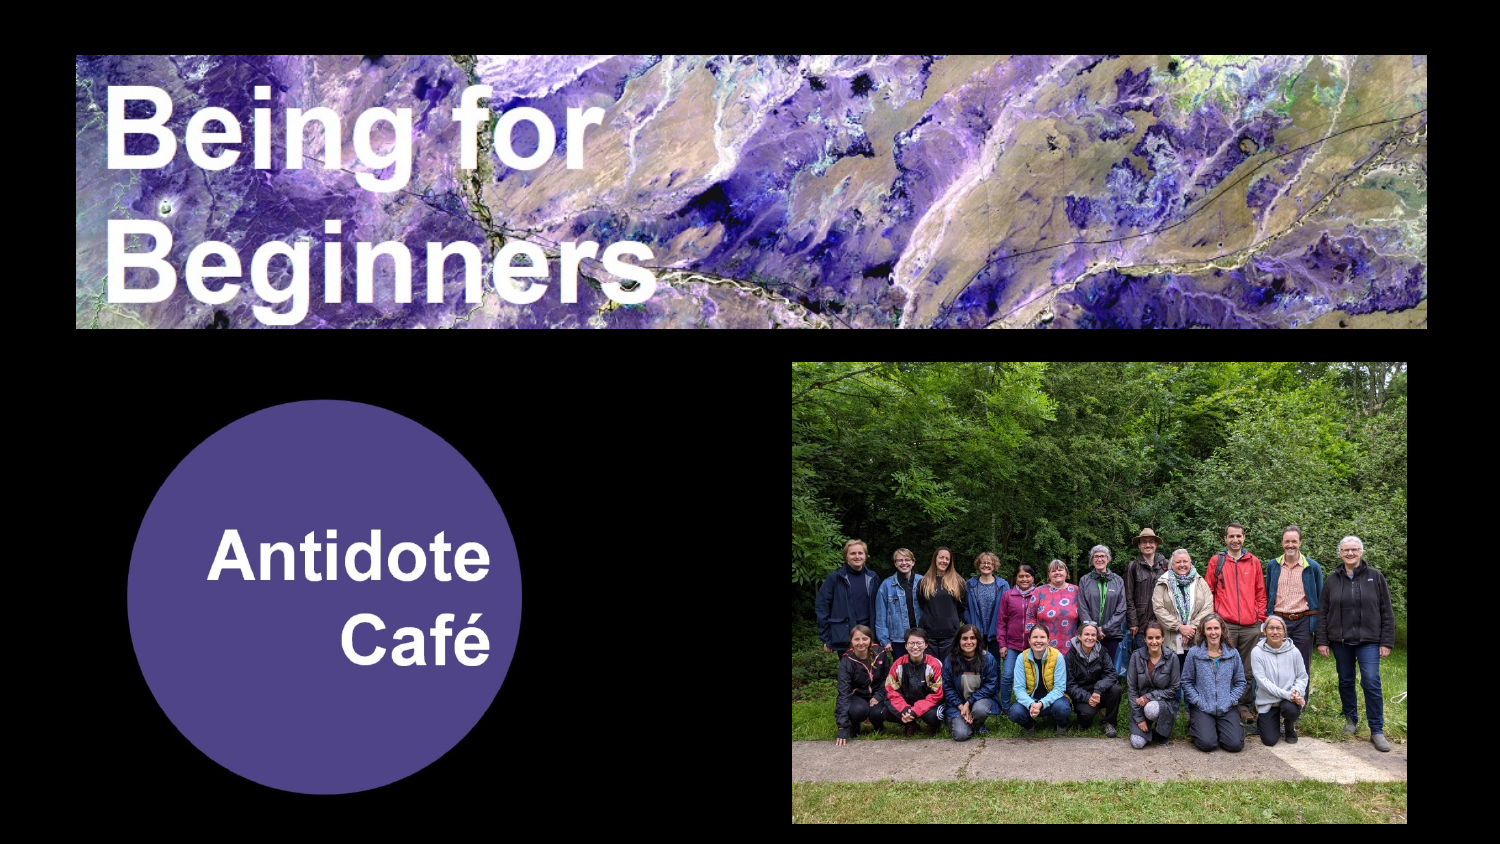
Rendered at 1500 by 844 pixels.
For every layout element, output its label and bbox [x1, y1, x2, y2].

picture [123, 398, 525, 797]
picture [792, 362, 1408, 824]
list [76, 55, 1427, 329]
